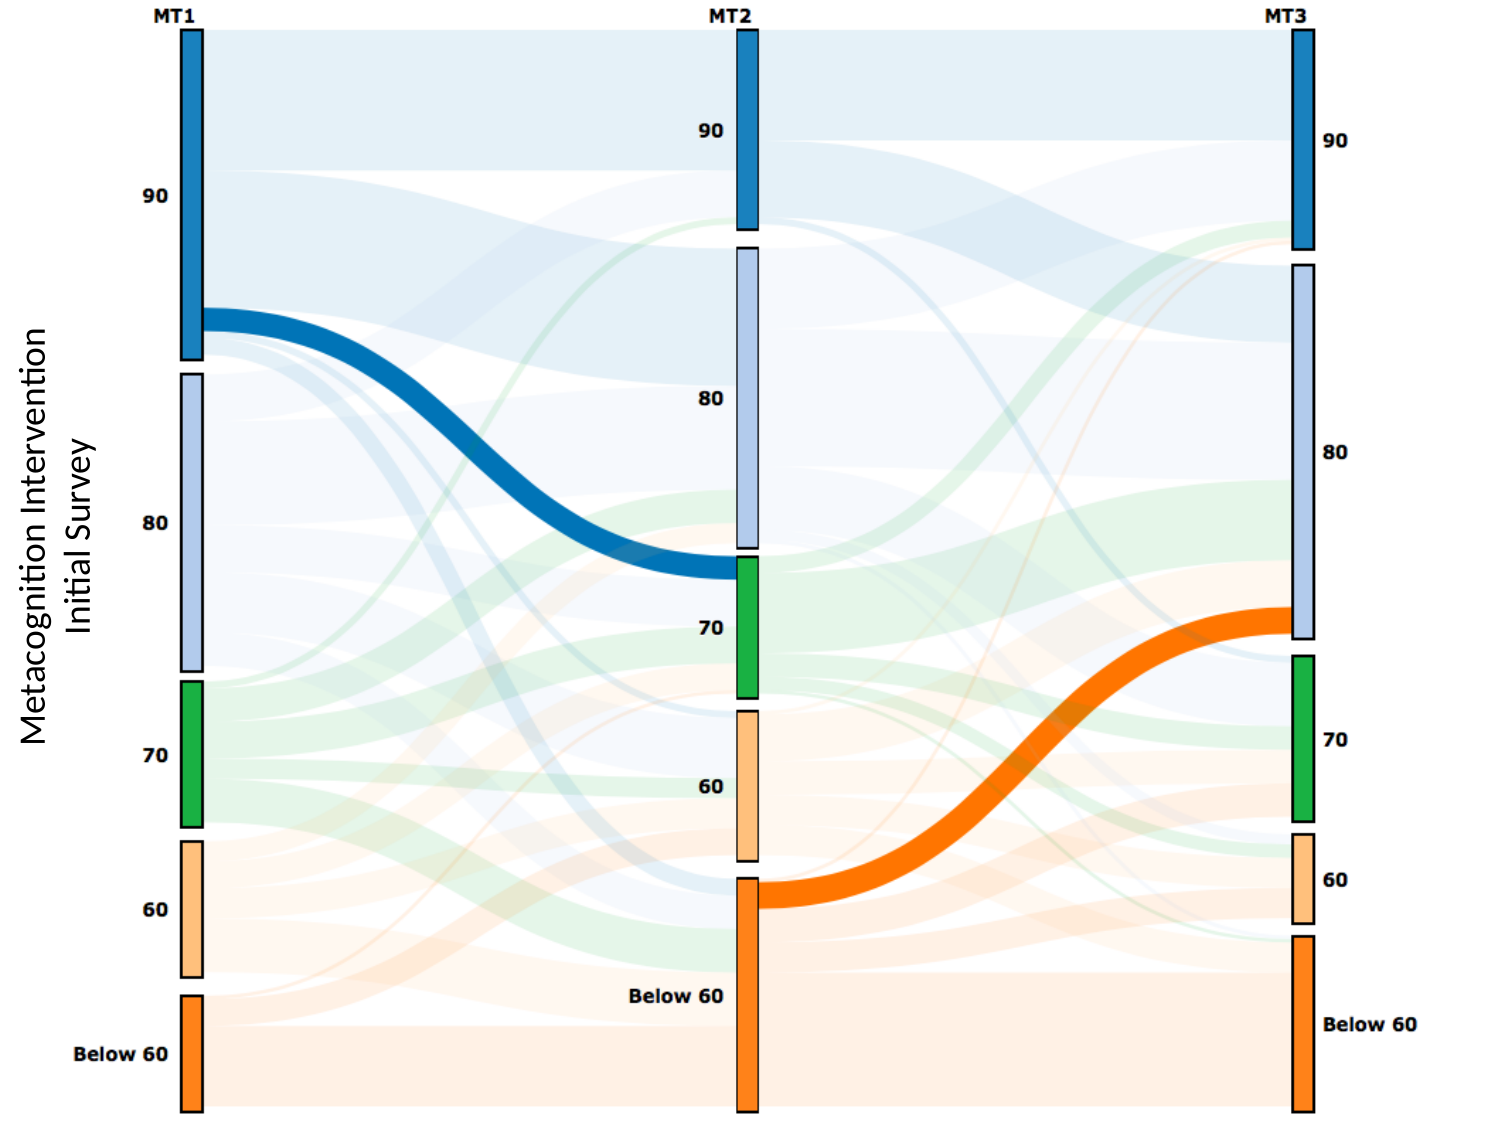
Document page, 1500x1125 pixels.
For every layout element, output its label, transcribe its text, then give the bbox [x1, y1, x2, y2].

picture [64, 0, 1434, 1125]
text_box Metacognition Intervention Initial Survey [0, 312, 59, 762]
